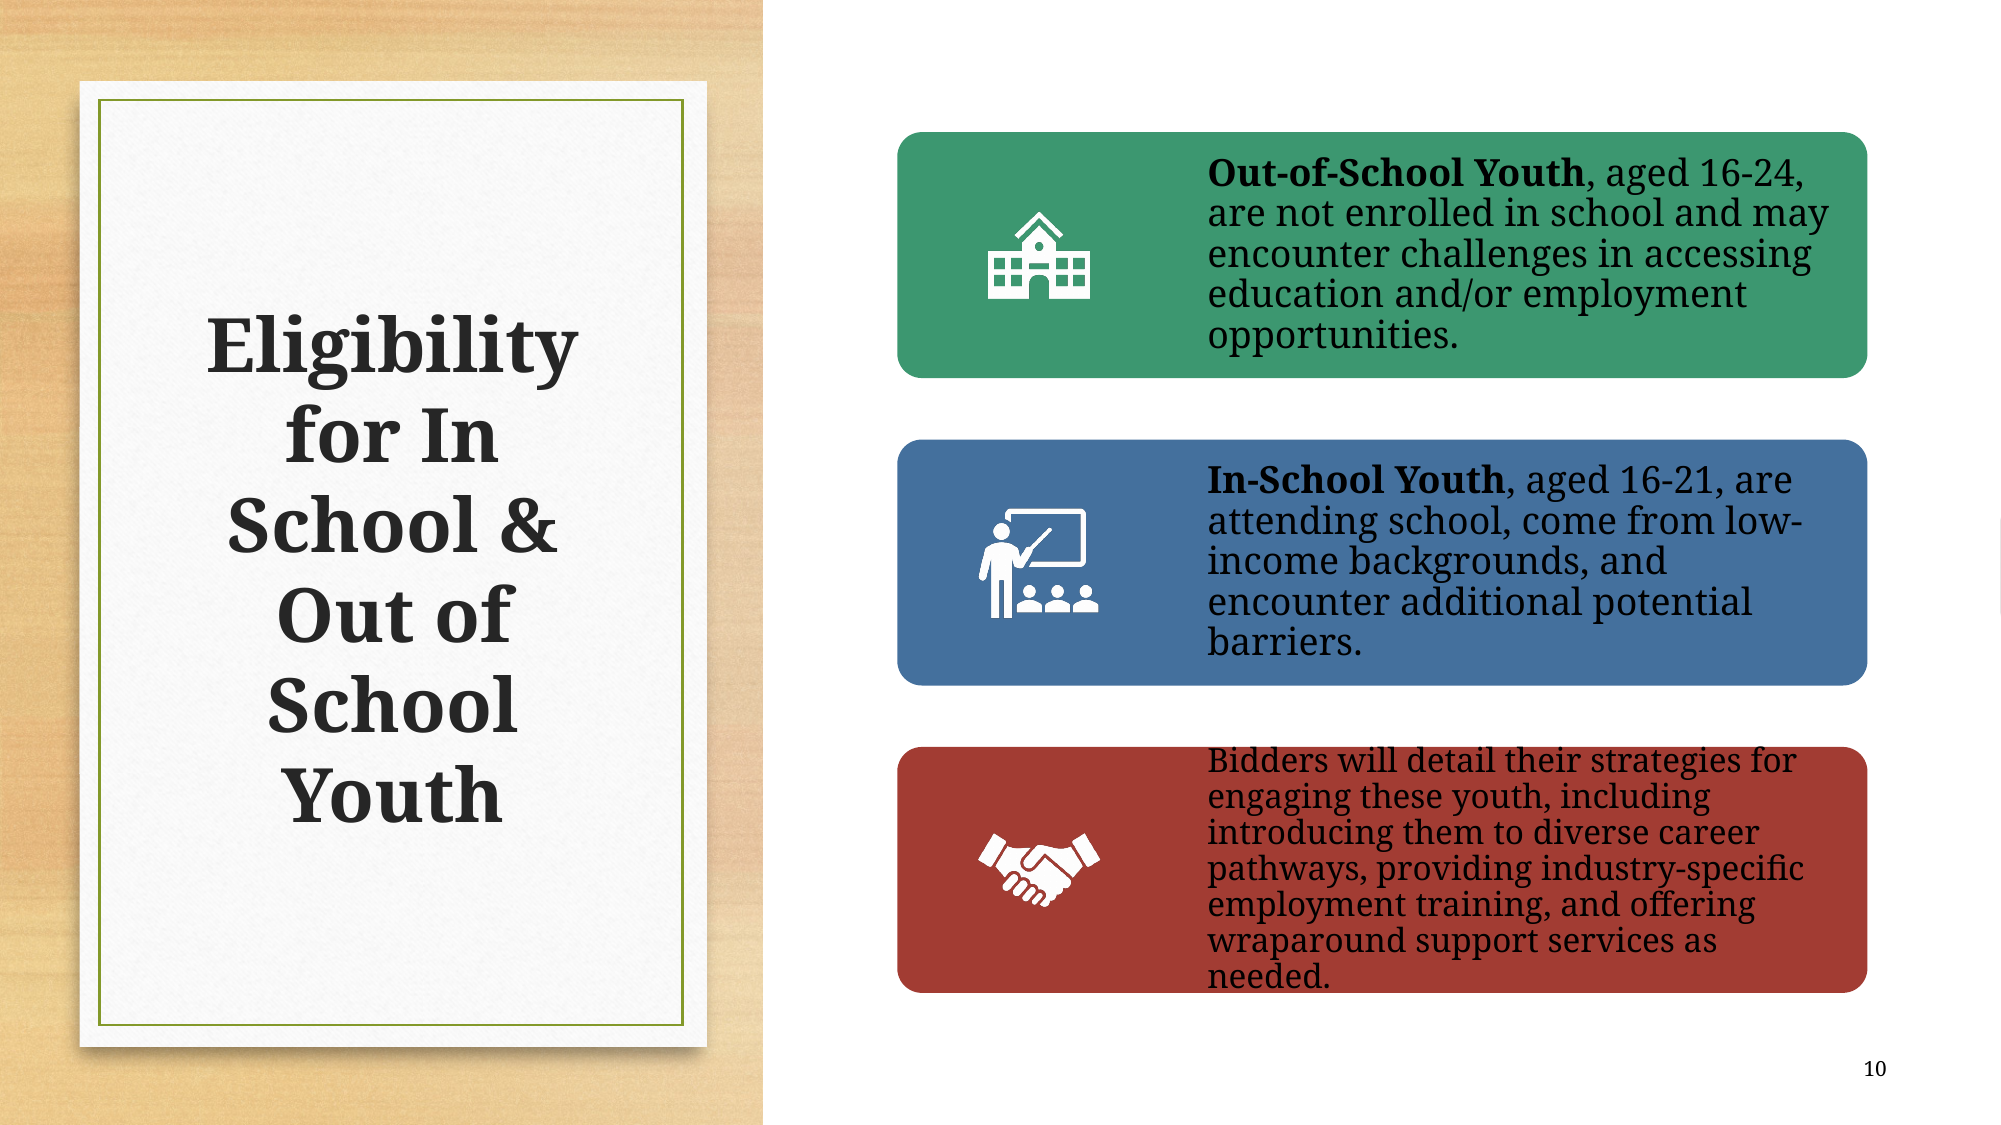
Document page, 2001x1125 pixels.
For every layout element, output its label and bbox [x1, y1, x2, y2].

text_box [0, 0, 2000, 1125]
list [897, 131, 1868, 994]
